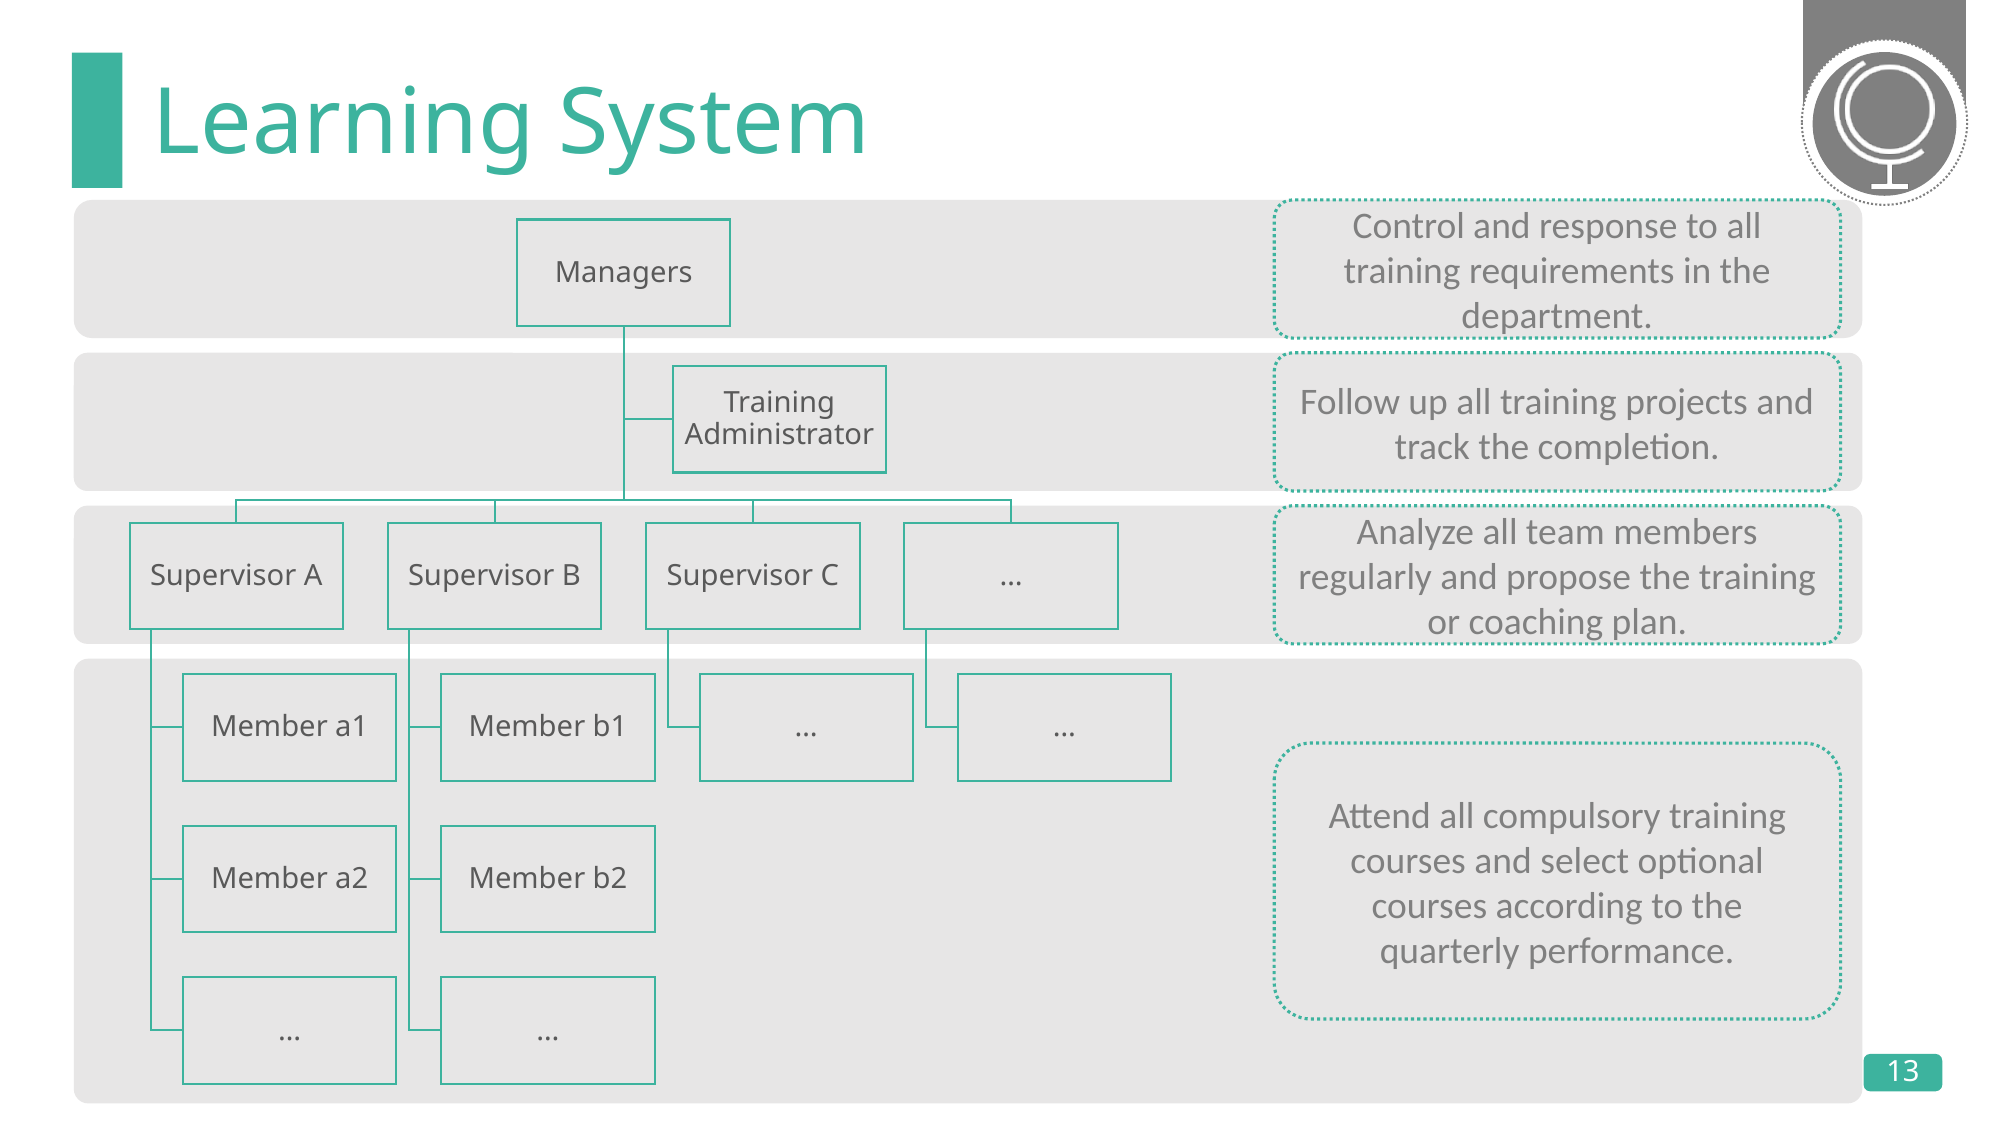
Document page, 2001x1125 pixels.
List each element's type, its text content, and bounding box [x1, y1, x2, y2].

text_box [1445, 351, 1864, 493]
text_box Attend all compulsory training courses and select optional courses according to the quarterly performance. [1273, 741, 1842, 1021]
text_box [48, 218, 1253, 1085]
text_box [1253, 504, 1289, 645]
text_box Analyze all team members regularly and propose the training or coaching plan. [1273, 504, 1842, 645]
text_box [72, 198, 1293, 340]
text_box Follow up all training projects and track the completion. [1273, 351, 1842, 493]
picture [1834, 59, 1935, 189]
text_box [1825, 504, 1864, 645]
slide_number 13 [1677, 1042, 2000, 1103]
text_box [1253, 351, 1293, 493]
text_box [72, 657, 1864, 1105]
title Learning System [137, 59, 1863, 188]
text_box Control and response to all training requirements in the department. [1273, 198, 1842, 340]
text_box [1823, 198, 1864, 340]
